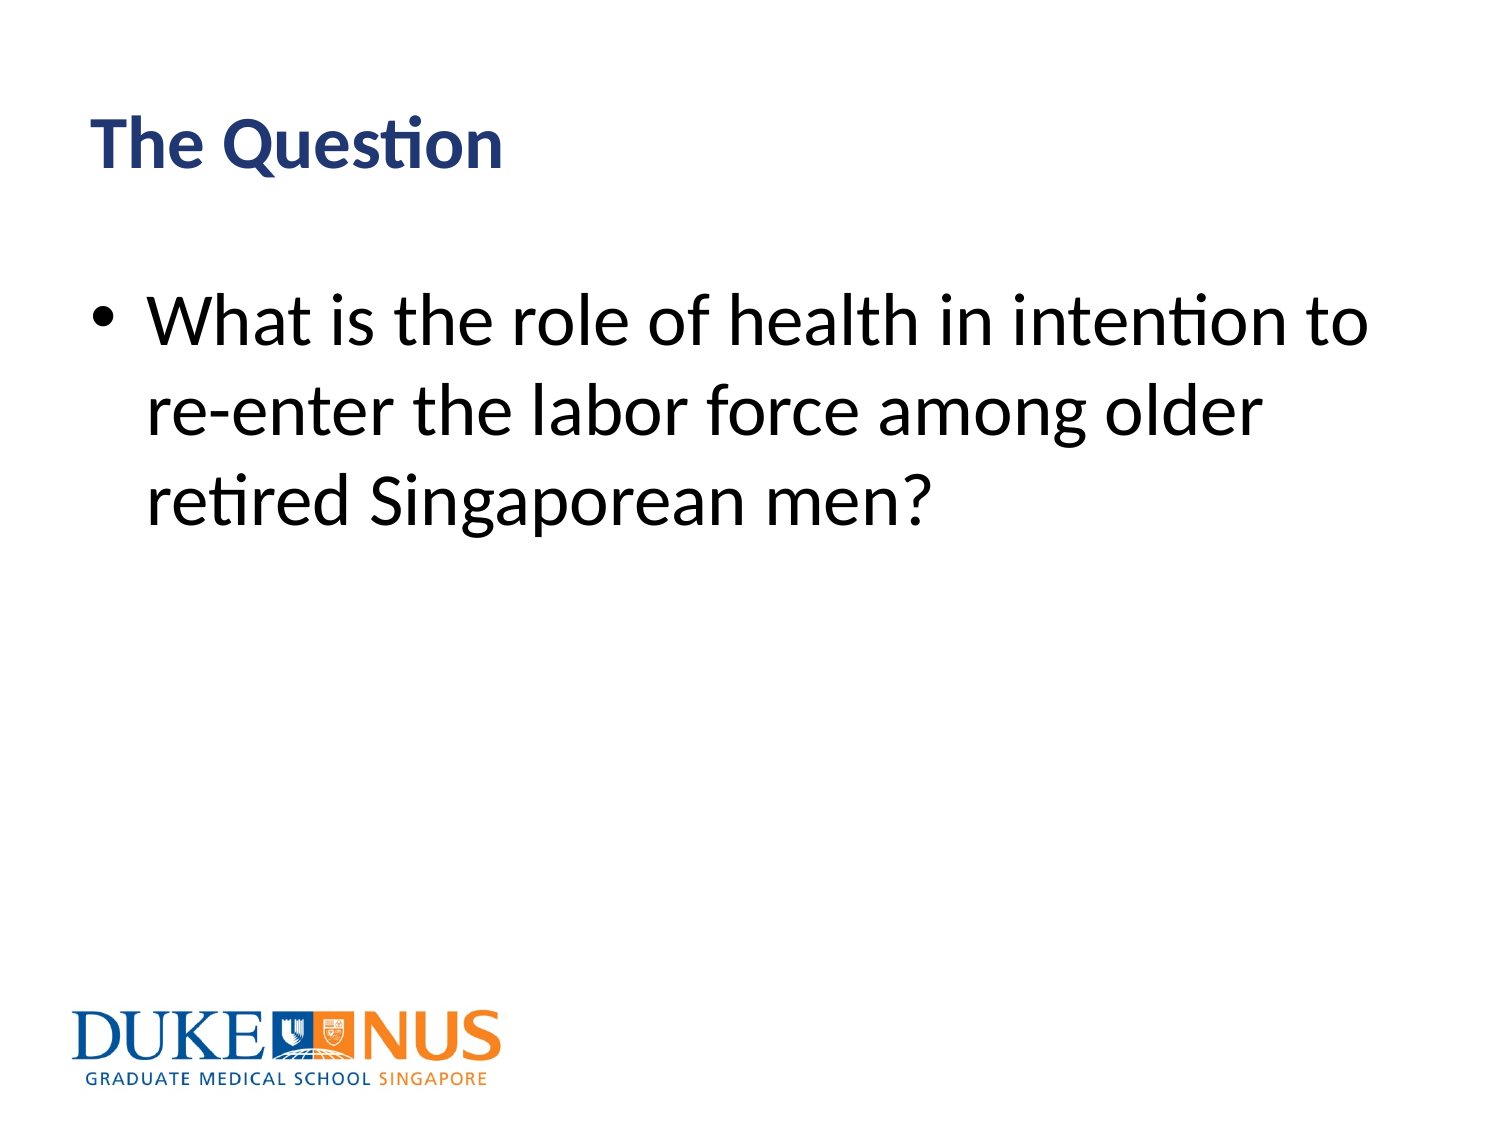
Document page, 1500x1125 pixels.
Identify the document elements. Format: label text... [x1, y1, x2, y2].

list What is the role of health in intention to re-enter the labor force among older retired Singaporean men? [74, 262, 1426, 973]
picture [35, 984, 536, 1111]
title The Question [74, 44, 1426, 233]
